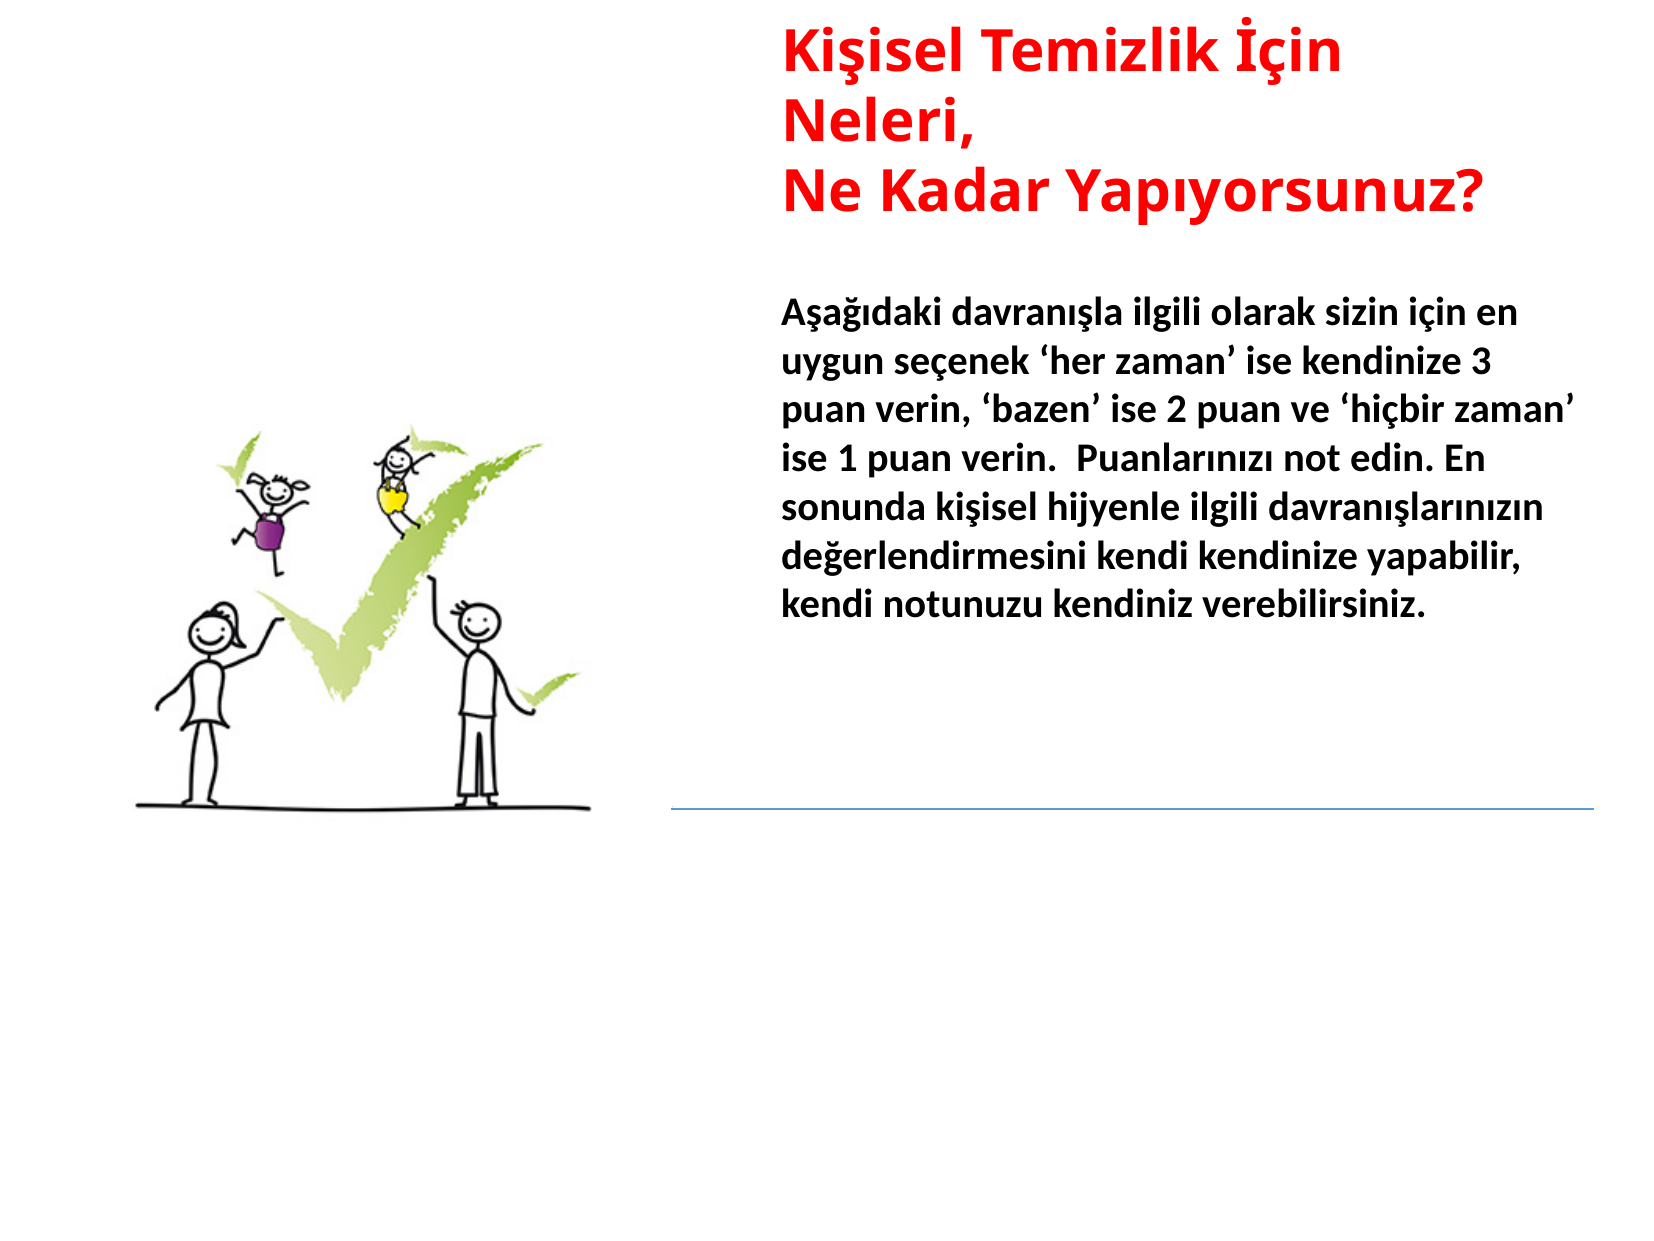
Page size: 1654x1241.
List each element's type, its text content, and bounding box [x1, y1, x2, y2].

text_box Kişisel Temizlik İçin Neleri, Ne Kadar Yapıyorsunuz? [766, 5, 1522, 231]
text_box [672, 685, 1593, 1178]
picture [103, 361, 621, 879]
text_box Aşağıdaki davranışla ilgili olarak sizin için en uygun seçenek ‘her zaman’ ise kendinize 3 puan verin, ‘bazen’ ise 2 puan ve ‘hiçbir zaman’ ise 1 puan verin. Puanlarınızı not edin. En sonunda kişisel hijyenle ilgili davranışlarınızın değerlendirmesini kendi kendinize yapabilir, kendi notunuzu kendiniz verebilirsiniz. [765, 276, 1594, 635]
